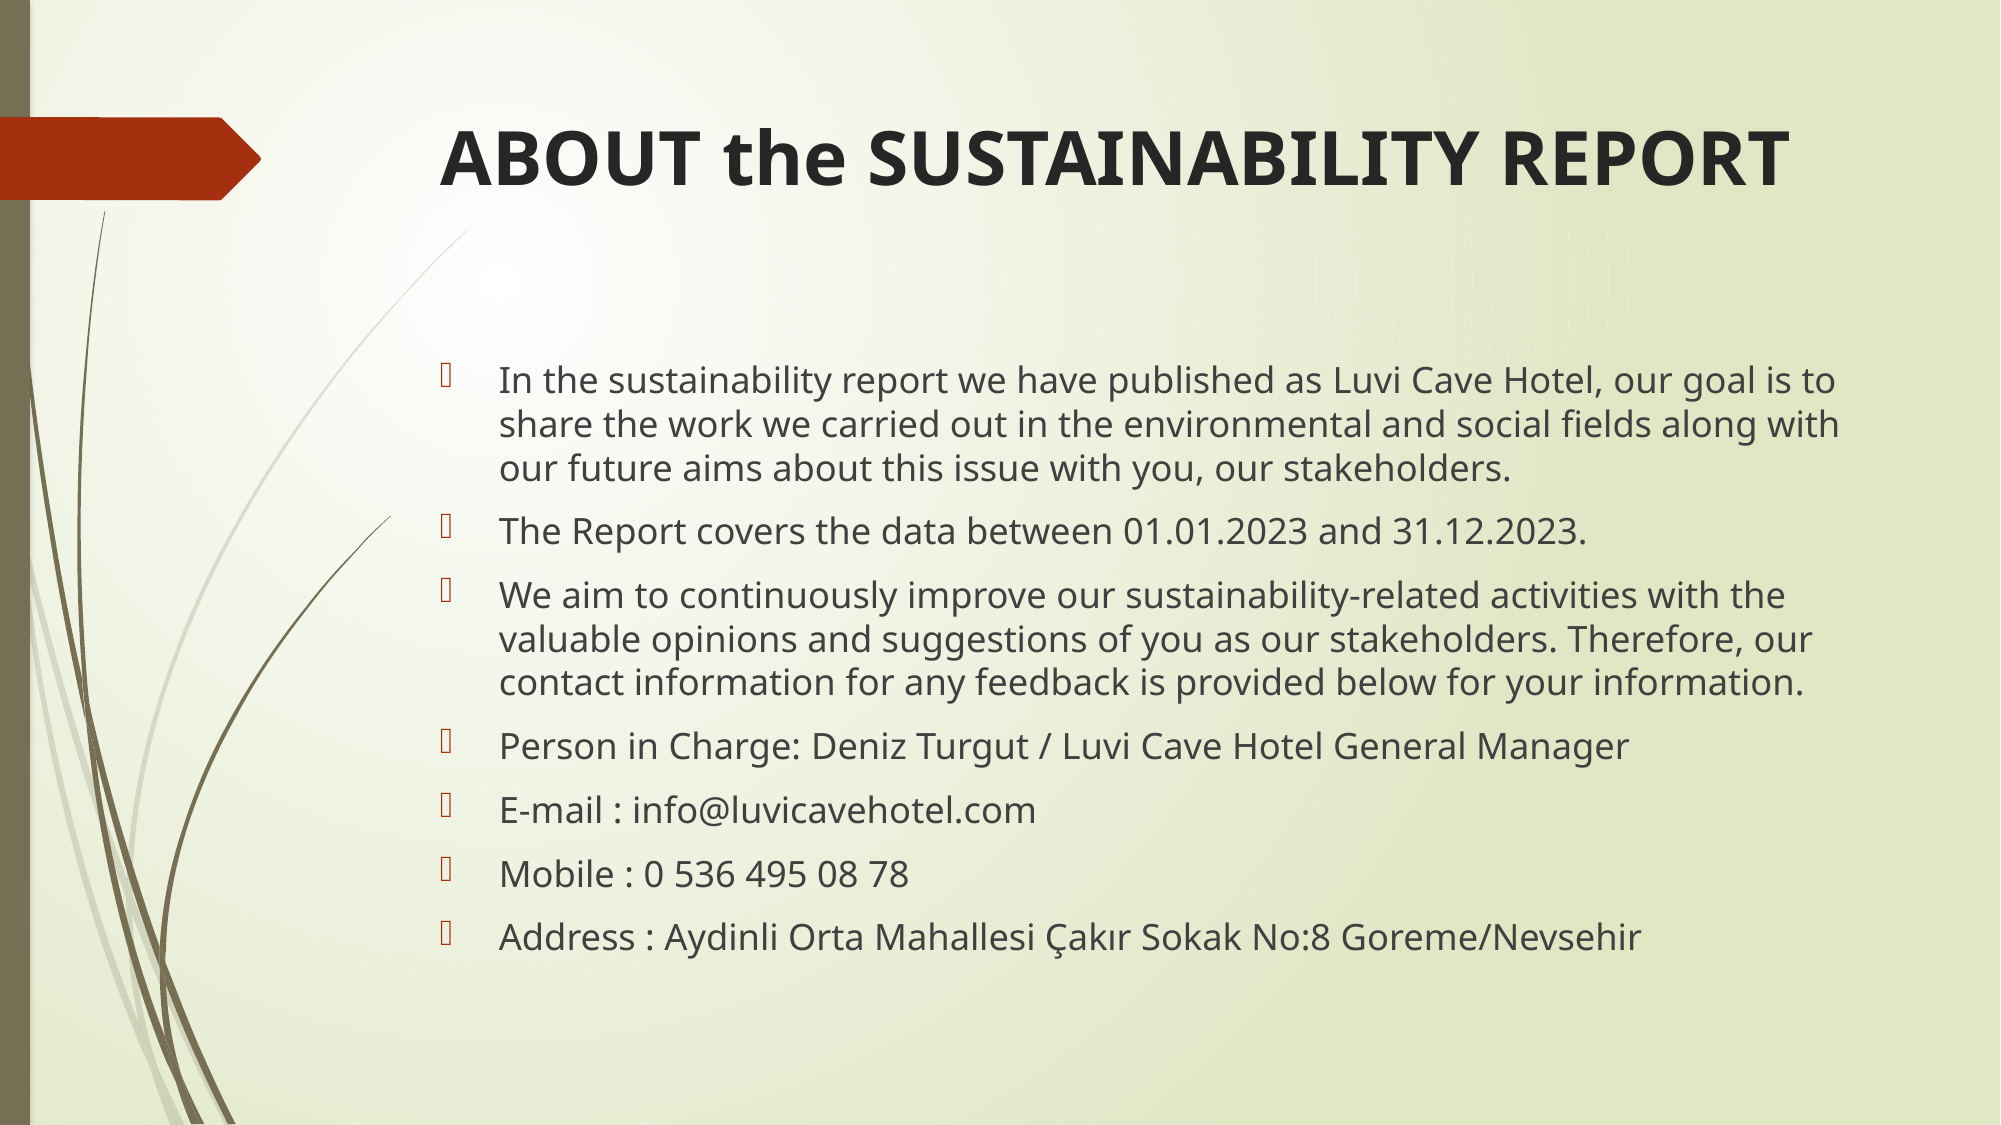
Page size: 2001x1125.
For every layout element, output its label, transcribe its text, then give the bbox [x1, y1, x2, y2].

list In the sustainability report we have published as Luvi Cave Hotel, our goal is to share the work we carried out in the environmental and social fields along with our future aims about this issue with you, our stakeholders. The Report covers the data between 01.01.2023 and 31.12.2023. We aim to continuously improve our sustainability-related activities with the valuable opinions and suggestions of you as our stakeholders. Therefore, our contact information for any feedback is provided below for your information. Person in Charge: Deniz Turgut / Luvi Cave Hotel General Manager E-mail : info@luvicavehotel.com Mobile : 0 536 495 08 78 Address : Aydinli Orta Mahallesi Çakır Sokak No:8 Goreme/Nevsehir [424, 350, 1888, 970]
title ABOUT the SUSTAINABILITY REPORT [425, 102, 1888, 313]
